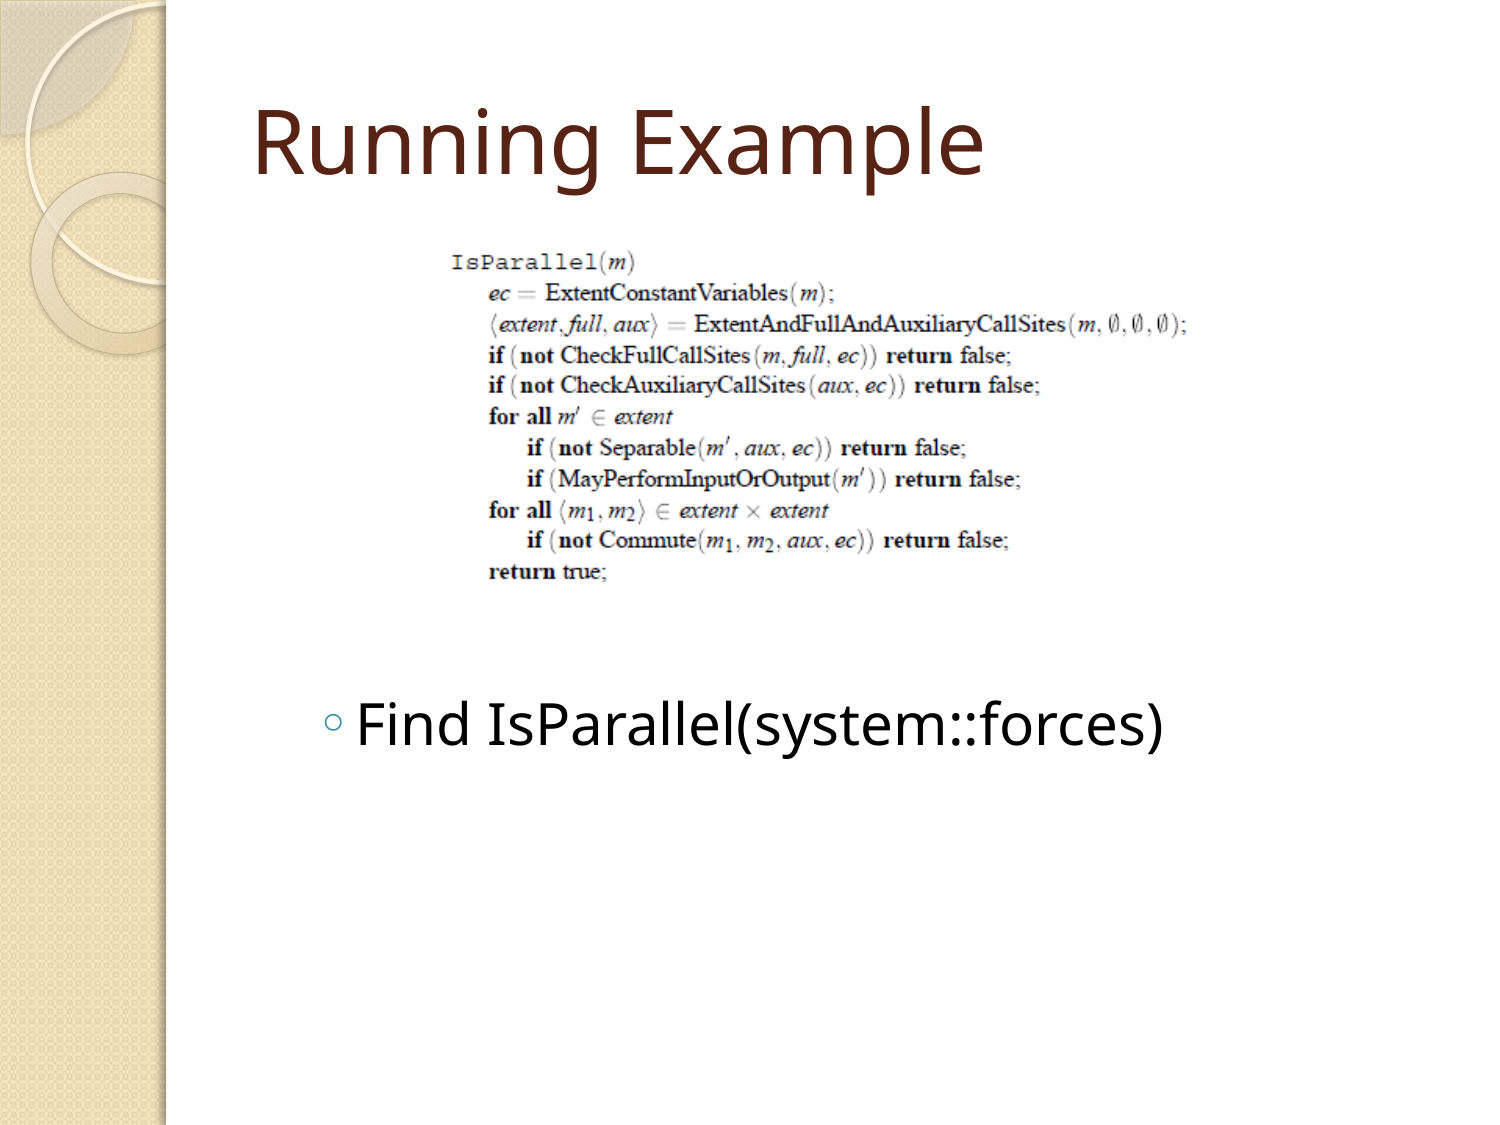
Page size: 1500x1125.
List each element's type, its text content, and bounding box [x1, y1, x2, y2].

picture [445, 245, 1194, 587]
list Find IsParallel(system::forces) [235, 679, 1466, 1025]
title Running Example [235, 45, 1466, 233]
